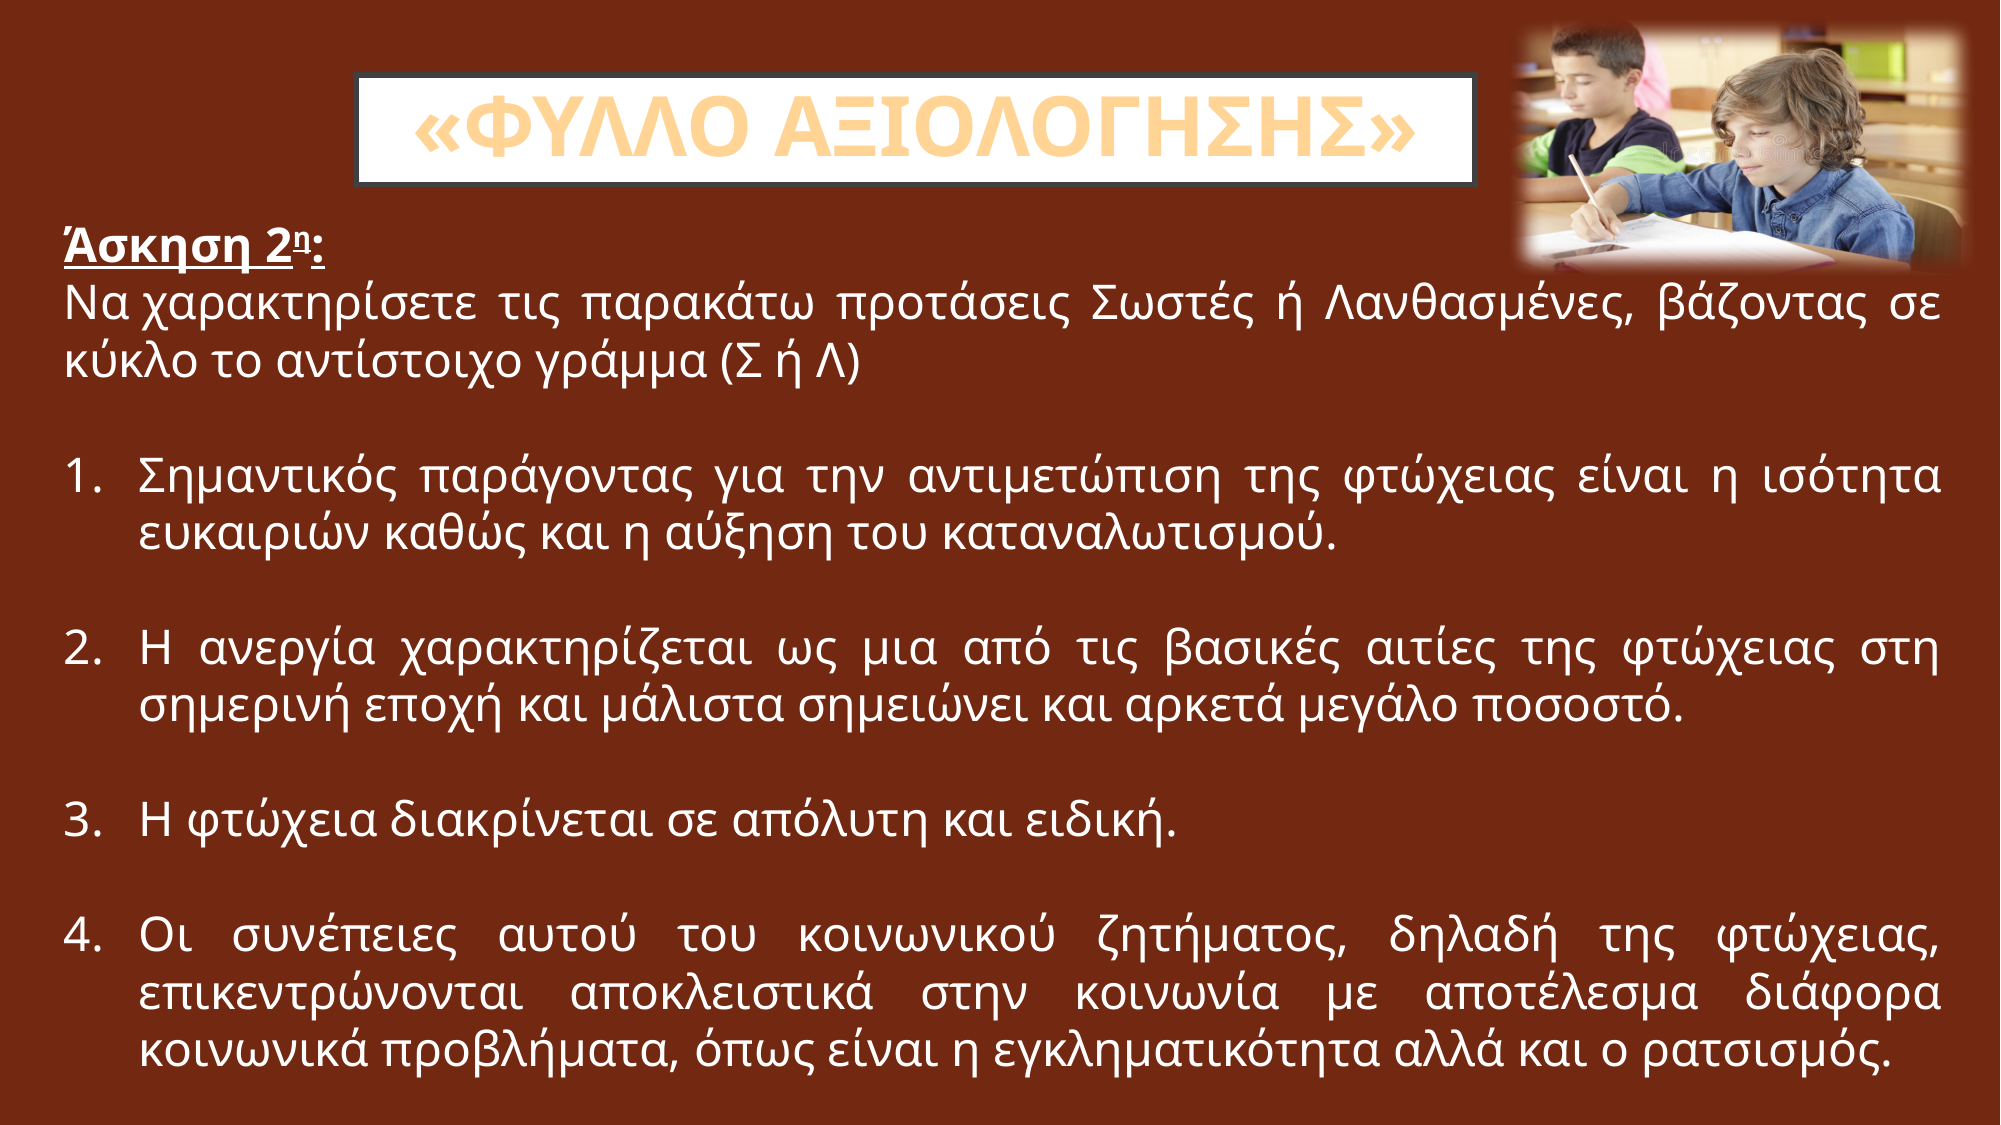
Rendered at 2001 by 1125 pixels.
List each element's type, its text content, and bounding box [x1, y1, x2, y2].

text_box «ΦΥΛΛΟ ΑΞΙΟΛΟΓΗΣΗΣ» [356, 75, 1475, 185]
text_box Άσκηση 2η: Να χαρακτηρίσετε τις παρακάτω προτάσεις Σωστές ή Λανθασμένες, βάζοντας σε κύκλο το αντίστοιχο γράμμα (Σ ή Λ) Σημαντικός παράγοντας για την αντιμετώπιση της φτώχειας είναι η ισότητα ευκαιριών καθώς και η αύξηση του καταναλωτισμού. Η ανεργία χαρακτηρίζεται ως μια από τις βασικές αιτίες της φτώχειας στη σημερινή εποχή και μάλιστα σημειώνει και αρκετά μεγάλο ποσοστό. Η φτώχεια διακρίνεται σε απόλυτη και ειδική. Οι συνέπειες αυτού του κοινωνικού ζητήματος, δηλαδή της φτώχειας, επικεντρώνονται αποκλειστικά στην κοινωνία με αποτέλεσμα διάφορα κοινωνικά προβλήματα, όπως είναι η εγκληματικότητα αλλά και ο ρατσισμός. [48, 206, 1960, 1084]
picture [1507, 16, 1977, 280]
